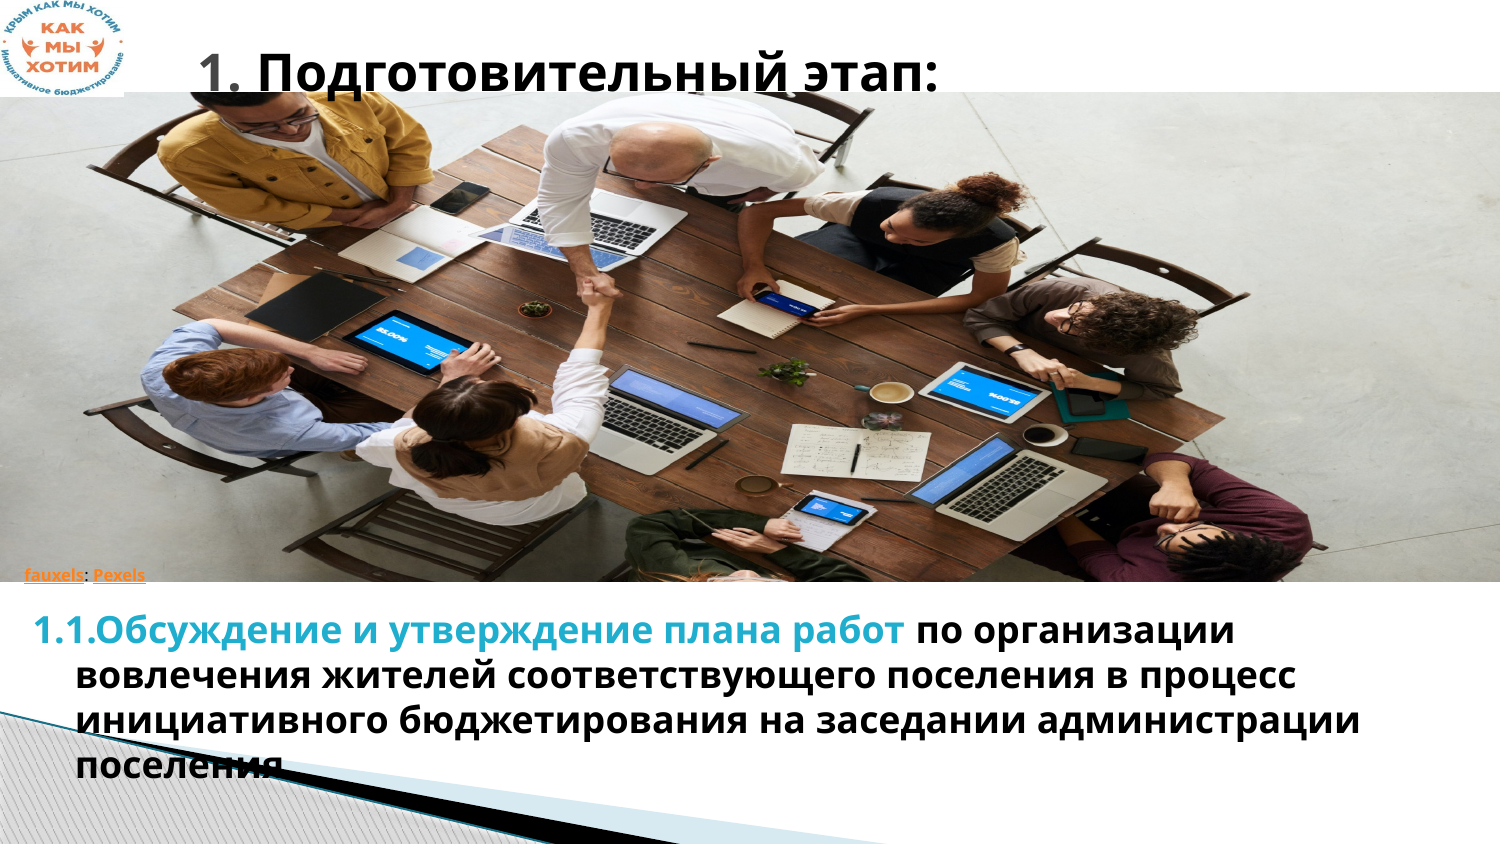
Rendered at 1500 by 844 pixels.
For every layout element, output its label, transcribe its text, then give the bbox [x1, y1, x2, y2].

text_box fauxels: Pexels [0, 593, 750, 687]
picture [0, 0, 1500, 582]
list 1.1.Обсуждение и утверждение плана работ по организации вовлечения жителей соответствующего поселения в процесс инициативного бюджетирования на заседании администрации поселения [0, 599, 1474, 732]
title 1. Подготовительный этап: [183, 32, 1378, 92]
